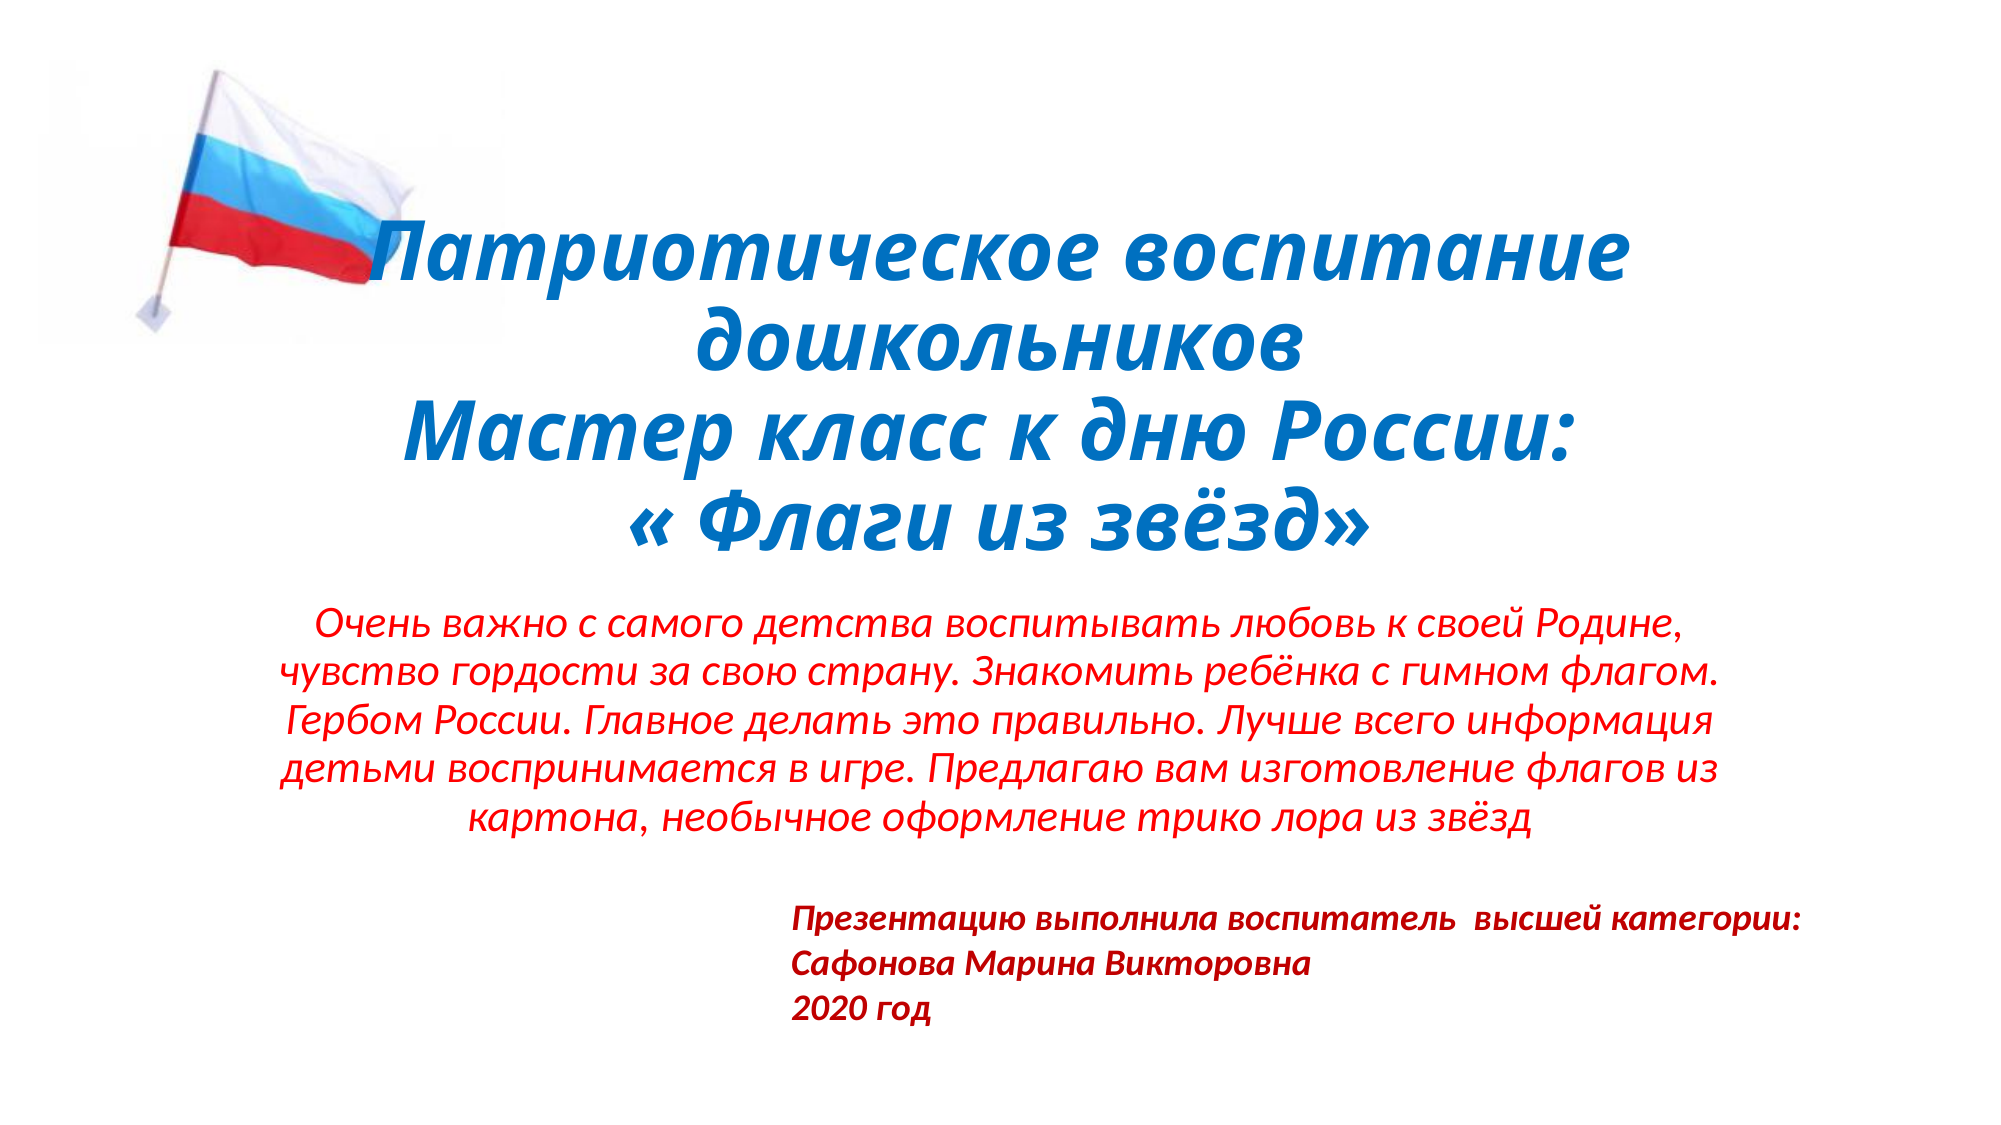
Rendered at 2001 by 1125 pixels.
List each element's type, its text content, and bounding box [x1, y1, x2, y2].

text_box Презентацию выполнила воспитатель высшей категории: Сафонова Марина Викторовна 2020 год [776, 885, 1929, 1081]
subtitle Очень важно с самого детства воспитывать любовь к своей Родине, чувство гордости за свою страну. Знакомить ребёнка с гимном флагом. Гербом России. Главное делать это правильно. Лучше всего информация детьми воспринимается в игре. Предлагаю вам изготовление флагов из картона, необычное оформление трико лора из звёзд [249, 590, 1750, 863]
title Патриотическое воспитание дошкольников Мастер класс к дню России: « Флаги из звёзд» [249, 184, 1750, 576]
picture [38, 60, 505, 344]
